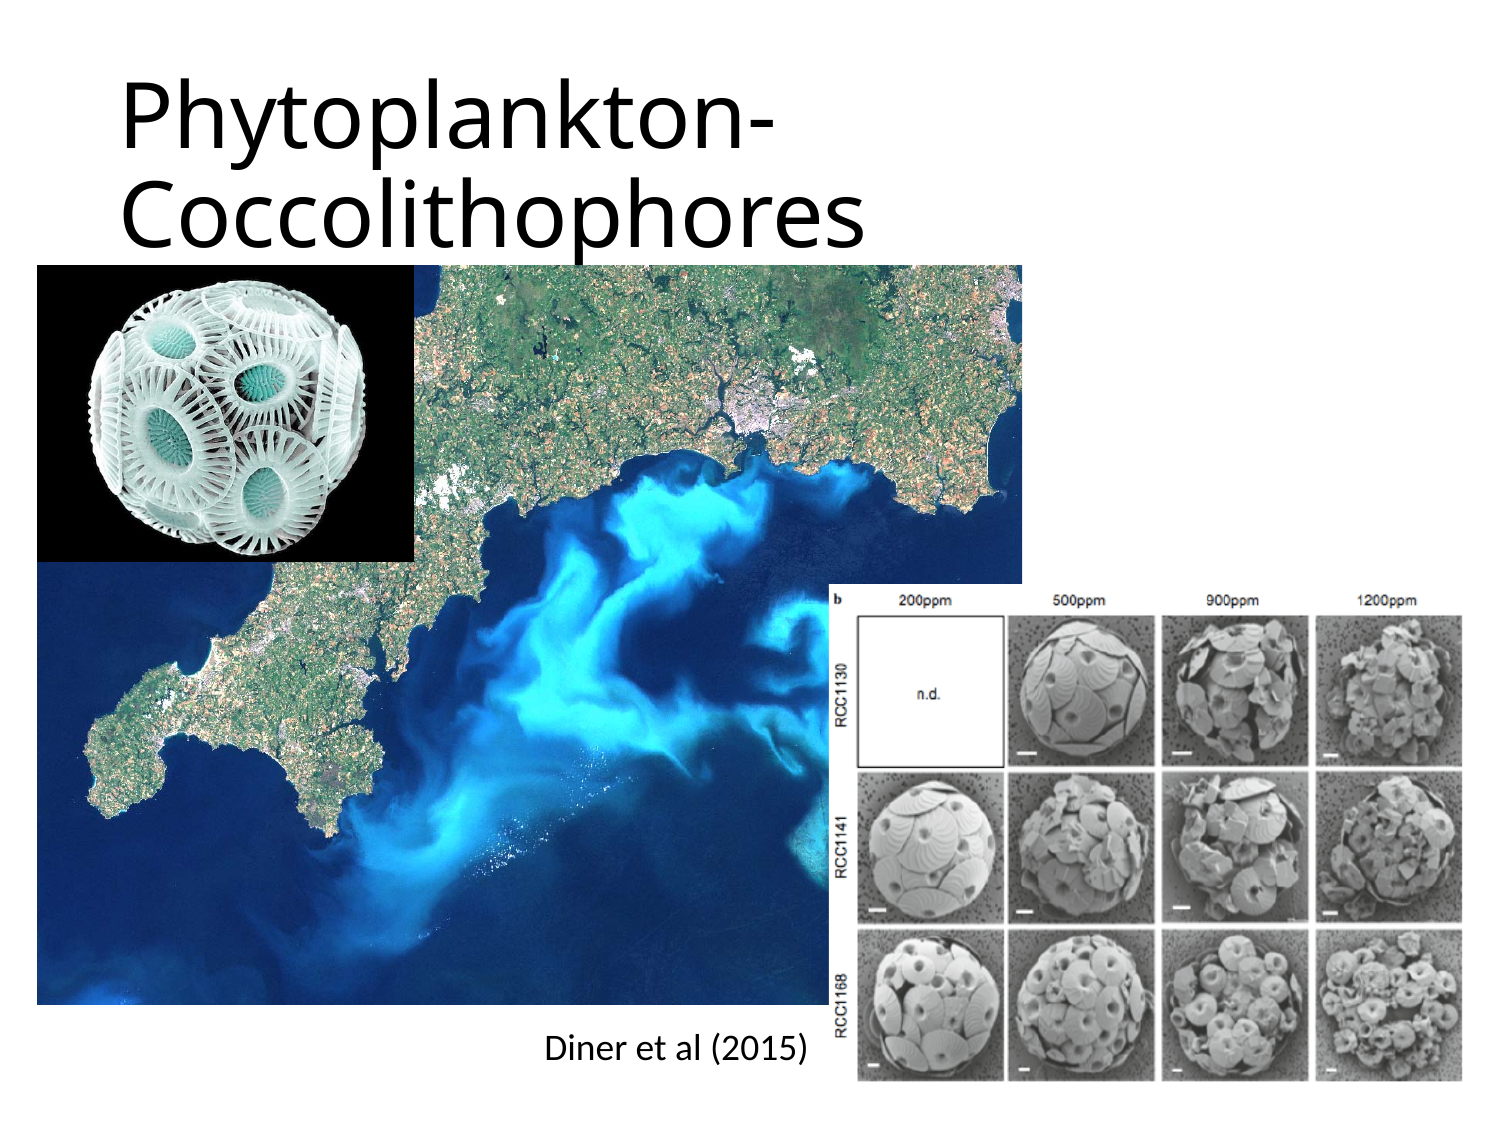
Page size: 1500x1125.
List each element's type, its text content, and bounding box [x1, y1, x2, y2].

title Phytoplankton-Coccolithophores [103, 59, 1397, 278]
text_box Diner et al (2015) [529, 1015, 828, 1076]
picture [828, 584, 1463, 1088]
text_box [36, 265, 1023, 1005]
